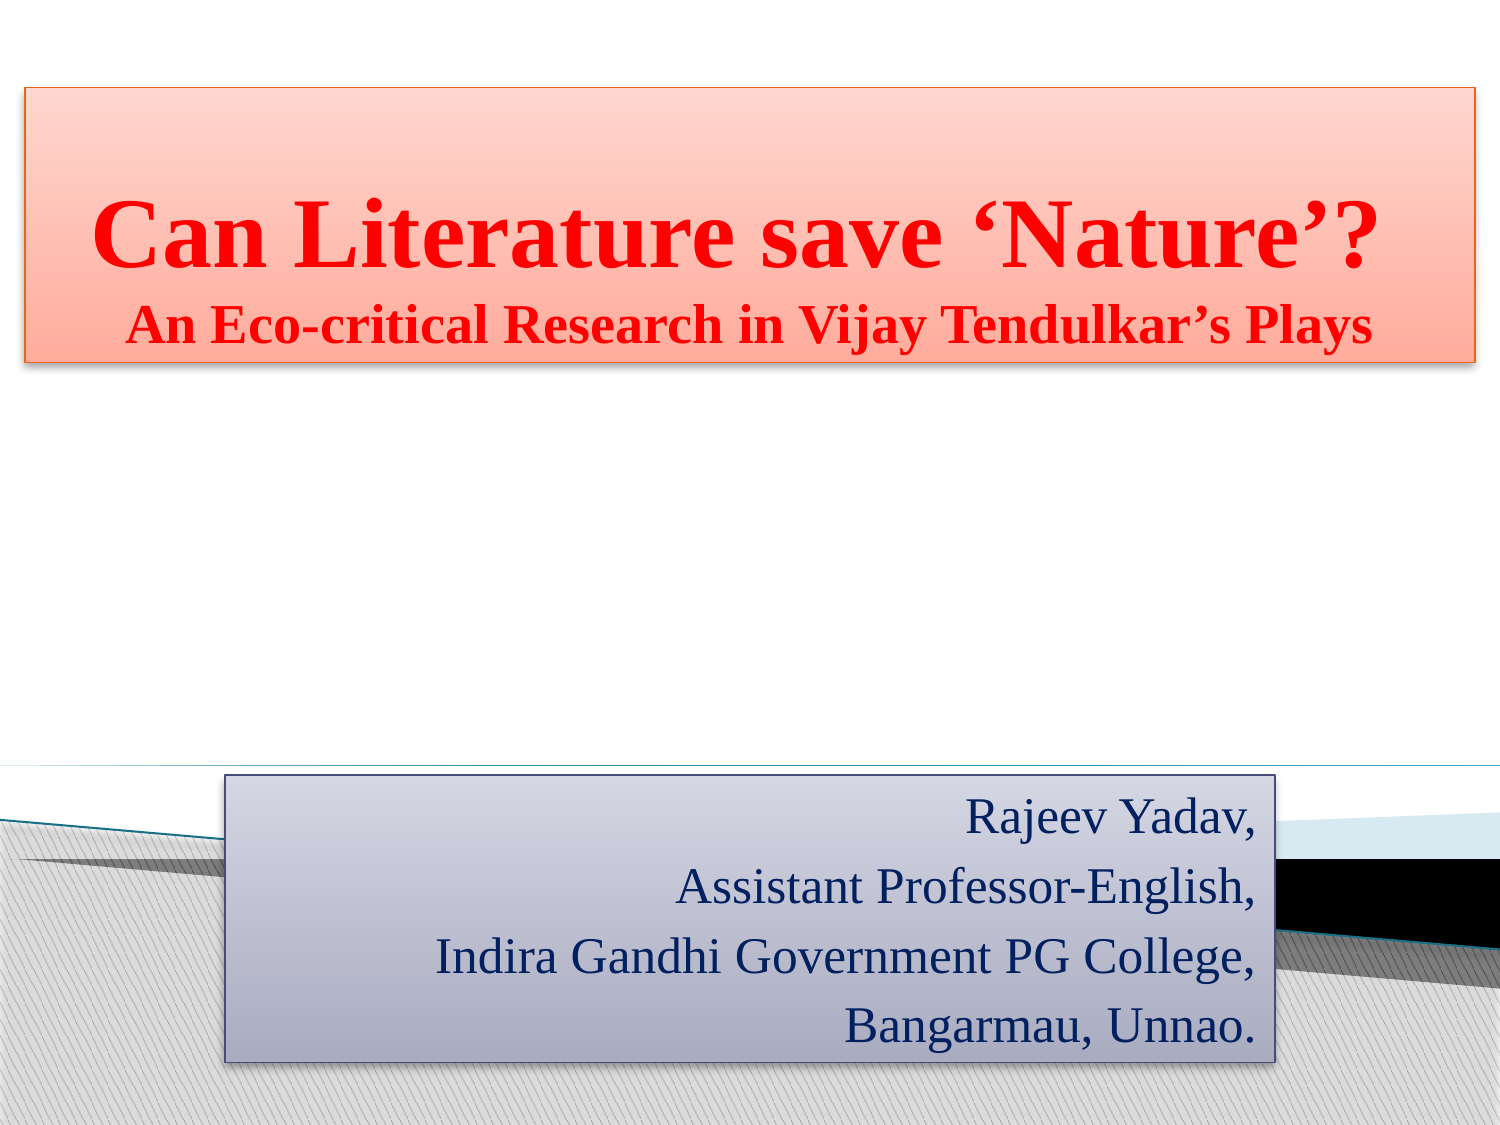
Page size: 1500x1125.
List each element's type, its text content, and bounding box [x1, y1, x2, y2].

picture [1276, 932, 1500, 989]
picture [5, 859, 224, 878]
subtitle Rajeev Yadav, Assistant Professor-English, Indira Gandhi Government PG College, Bangarmau, Unnao. [224, 774, 1276, 1063]
title Can Literature save ‘Nature’? An Eco-critical Research in Vijay Tendulkar’s Plays [24, 87, 1476, 363]
